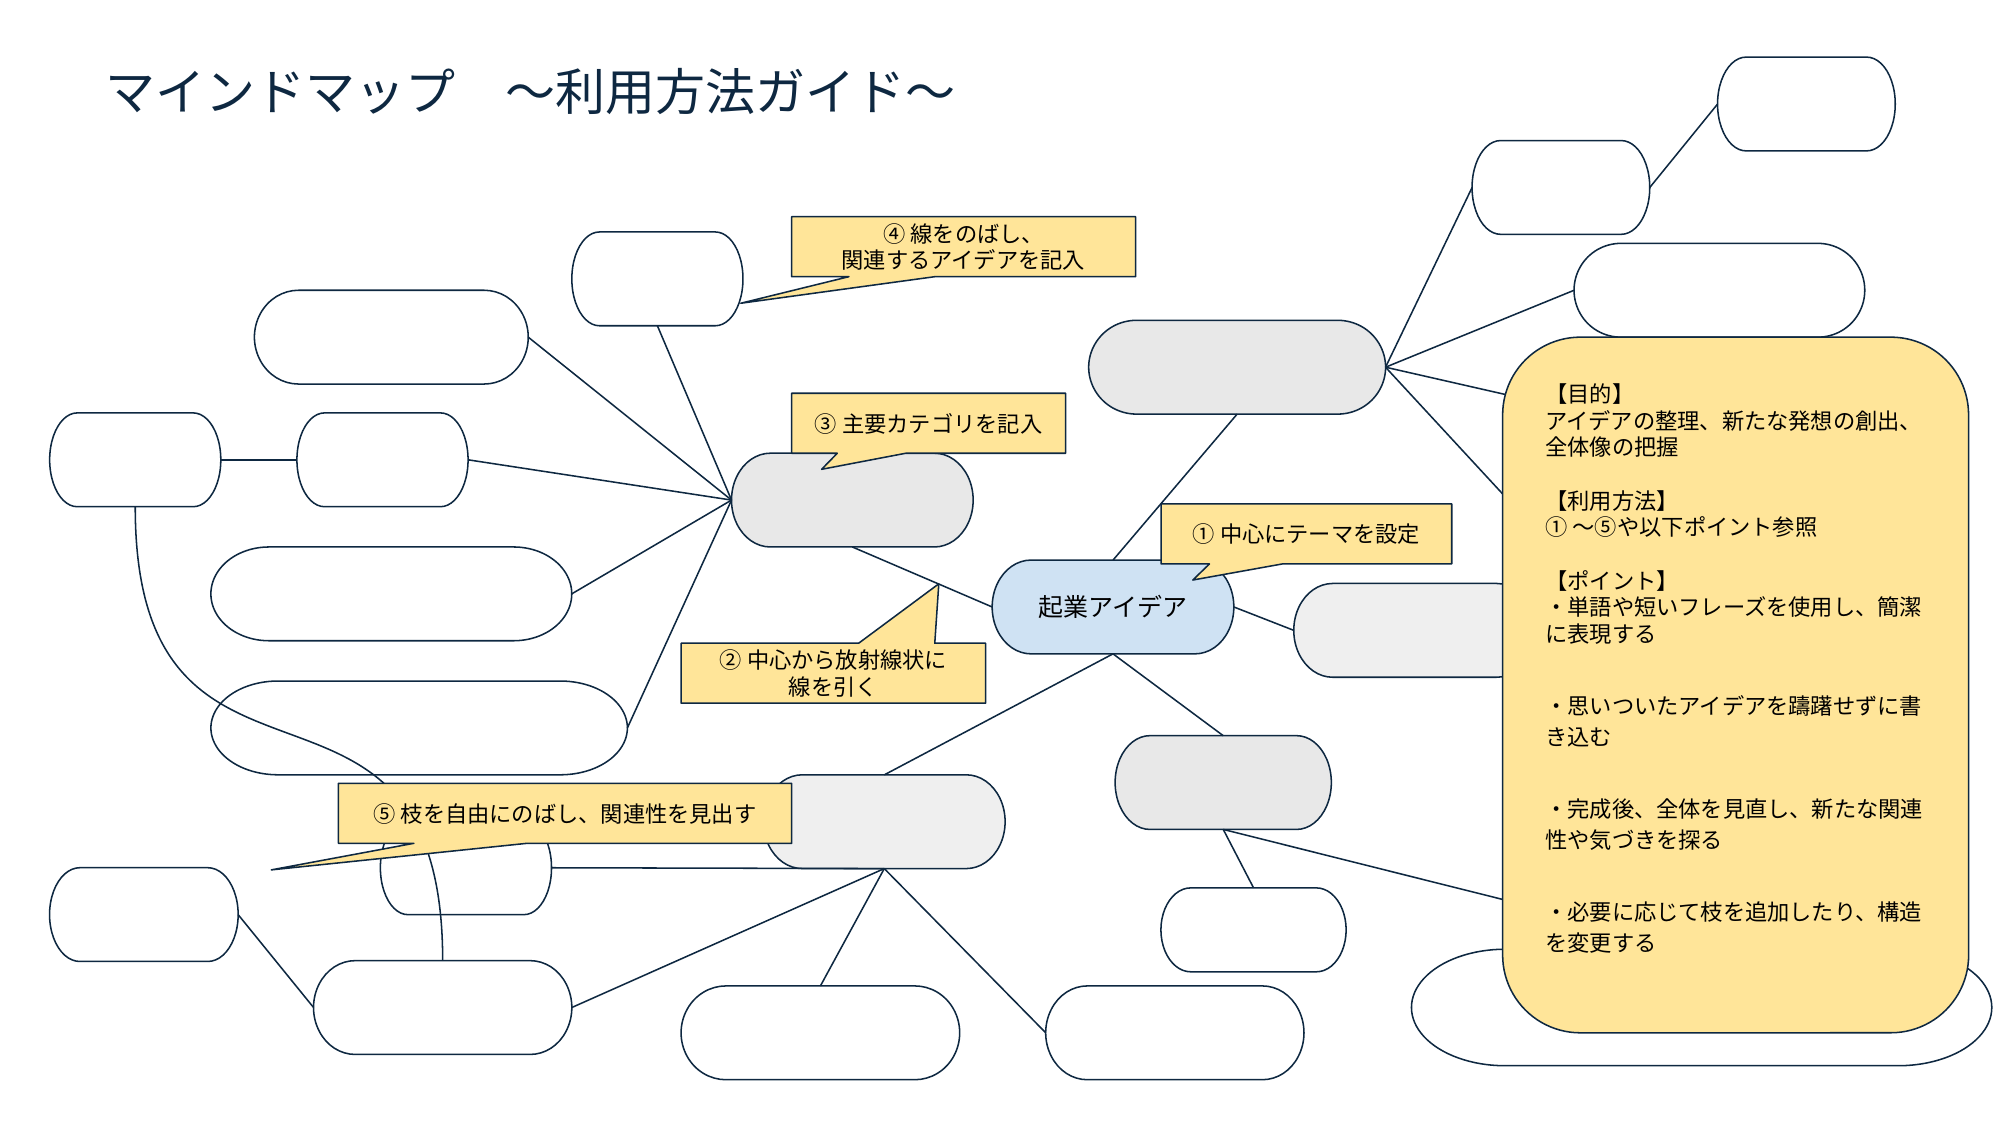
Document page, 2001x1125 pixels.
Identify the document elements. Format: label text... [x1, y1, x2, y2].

text_box [1160, 887, 1343, 972]
text_box マインドマップ ～利用方法ガイド～ [85, 40, 1174, 151]
text_box [296, 412, 469, 507]
text_box [1045, 985, 1304, 1080]
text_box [883, 868, 1047, 1034]
text_box [49, 412, 221, 507]
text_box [1384, 366, 1526, 519]
text_box [1088, 320, 1384, 415]
text_box ④線をのばし、 関連するアイデアを記入 [740, 216, 1136, 304]
text_box [1115, 735, 1332, 830]
text_box [1411, 950, 1992, 1066]
text_box [681, 1009, 960, 1080]
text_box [1112, 653, 1224, 737]
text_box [883, 653, 1114, 776]
text_box [383, 888, 439, 915]
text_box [571, 499, 626, 595]
text_box [768, 774, 1006, 868]
text_box [571, 231, 743, 326]
text_box [438, 844, 552, 915]
text_box ②中心から放射線状に 線を引く [732, 608, 986, 704]
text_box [467, 459, 656, 501]
text_box ①中心にテーマを設定 [1161, 503, 1452, 581]
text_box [1534, 629, 1711, 806]
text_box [1649, 103, 1719, 188]
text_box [1526, 366, 1587, 414]
text_box [313, 960, 572, 1055]
text_box 起業アイデア [992, 560, 1234, 653]
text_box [61, 579, 517, 888]
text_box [1385, 289, 1575, 366]
text_box ③主要カテゴリを記入 [791, 393, 1066, 470]
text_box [851, 546, 993, 608]
text_box [1293, 583, 1502, 678]
text_box [49, 877, 239, 962]
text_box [1384, 186, 1473, 366]
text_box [527, 336, 656, 459]
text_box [1222, 828, 1703, 950]
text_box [237, 914, 314, 1009]
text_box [626, 499, 732, 729]
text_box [571, 869, 883, 1009]
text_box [656, 325, 732, 501]
text_box [732, 453, 974, 547]
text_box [1233, 606, 1295, 631]
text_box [1112, 413, 1238, 561]
text_box [1574, 243, 1865, 337]
text_box [1472, 140, 1650, 235]
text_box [1222, 828, 1255, 889]
text_box [517, 681, 628, 775]
text_box 【目的】 アイデアの整理、新たな発想の創出、全体像の把握 【利用方法】 ①～⑤や以下ポイント参照 【ポイント】 ・単語や短いフレーズを使用し、簡潔に表現する ・思いついたアイデアを躊躇せずに書き込む ・完成後、全体を見直し、新たな関連性や気づきを探る ・必要に応じて枝を追加したり、構造を変更する [1502, 337, 1969, 1033]
text_box [213, 546, 572, 641]
text_box [1717, 57, 1896, 151]
text_box [254, 290, 529, 385]
text_box ⑤枝を自由にのばし、関連性を見出す [517, 783, 792, 845]
